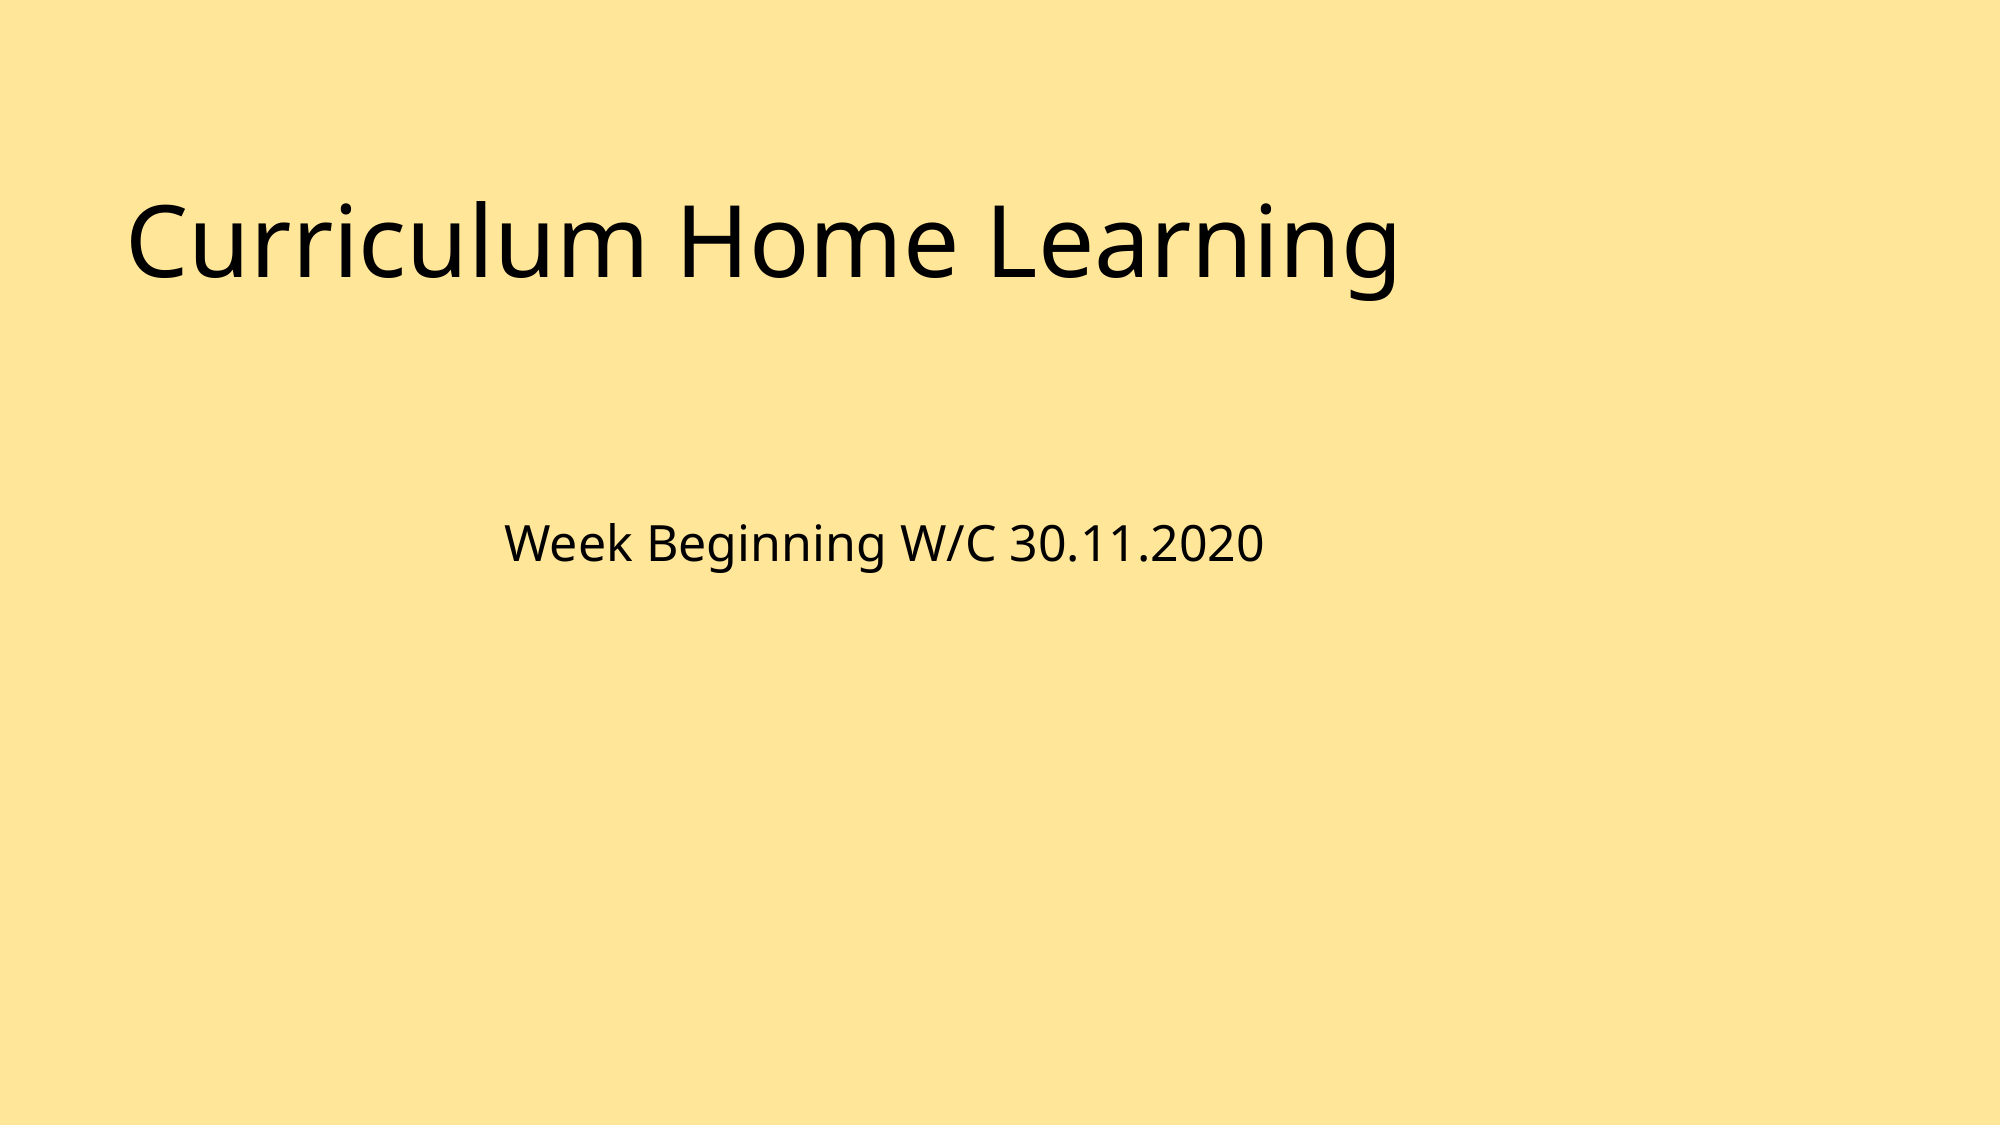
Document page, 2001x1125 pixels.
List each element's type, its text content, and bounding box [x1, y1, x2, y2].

text_box Week Beginning W/C 30.11.2020 [249, 496, 1750, 863]
text_box Curriculum Home Learning [111, 184, 1781, 576]
